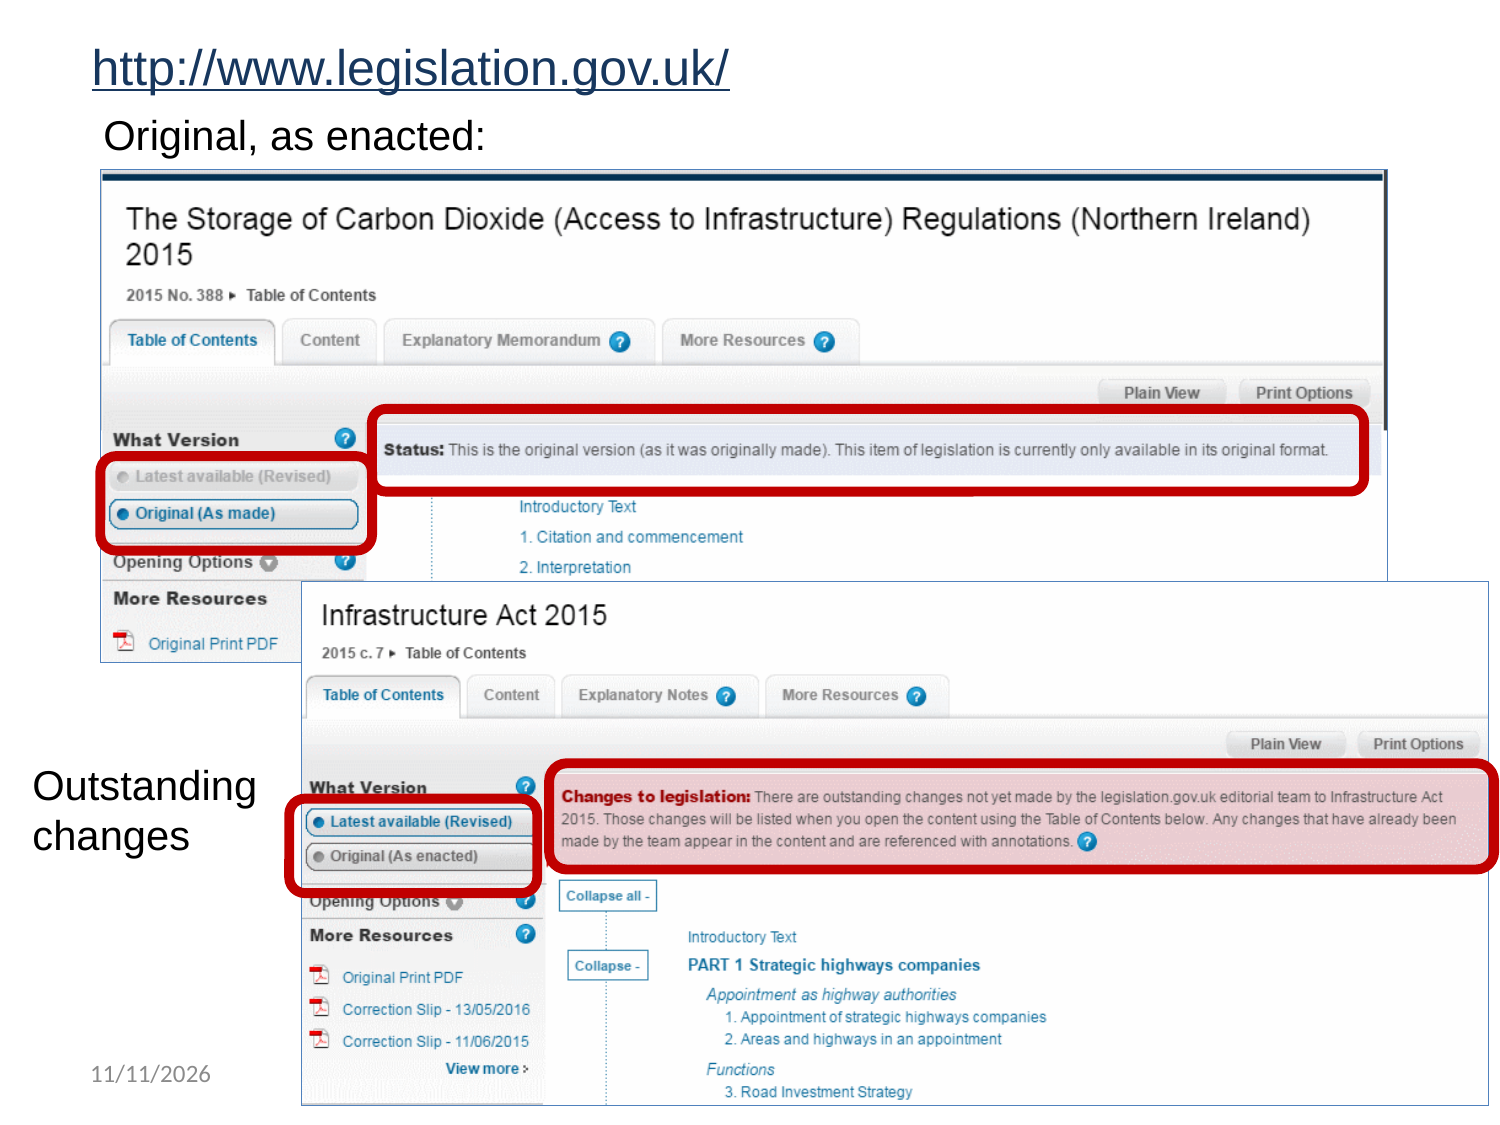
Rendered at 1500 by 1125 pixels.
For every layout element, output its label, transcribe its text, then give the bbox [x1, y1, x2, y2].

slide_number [75, 1042, 295, 1103]
text_box [1493, 770, 1497, 863]
title http://www.legislation.gov.uk/ [76, 18, 1427, 114]
text_box Original, as enacted: [88, 101, 727, 167]
text_box [287, 799, 295, 893]
picture [100, 168, 1489, 1107]
text_box Outstanding changes [17, 751, 278, 867]
